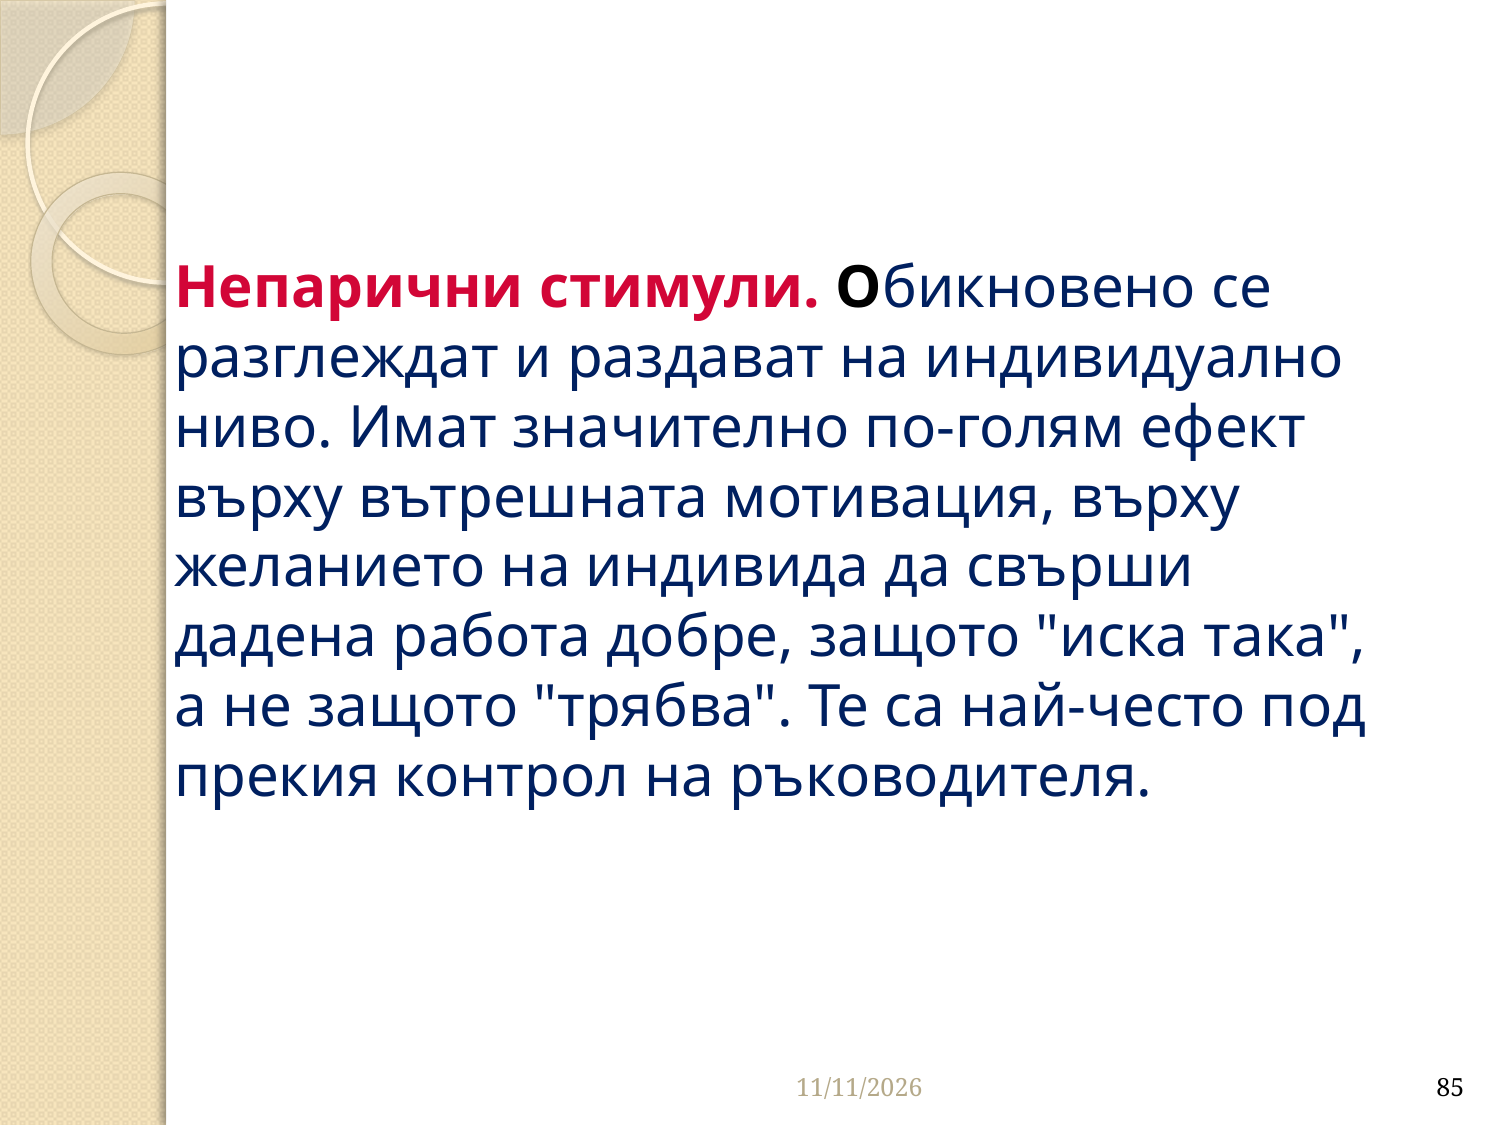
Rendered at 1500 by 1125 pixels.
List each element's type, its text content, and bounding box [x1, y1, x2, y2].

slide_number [587, 1034, 938, 1113]
slide_number 85 [1413, 1034, 1488, 1113]
title Непарични стимули. Обикновено се разглеждат и раздават на индивидуално ниво. Имат значително по-голям ефект върху вътрешната мотивация, върху желанието на индивида да свърши дадена работа добре, защото "иска така", а не защото "трябва". Те са най-често под прекия контрол на ръководителя. [159, 45, 1425, 1083]
